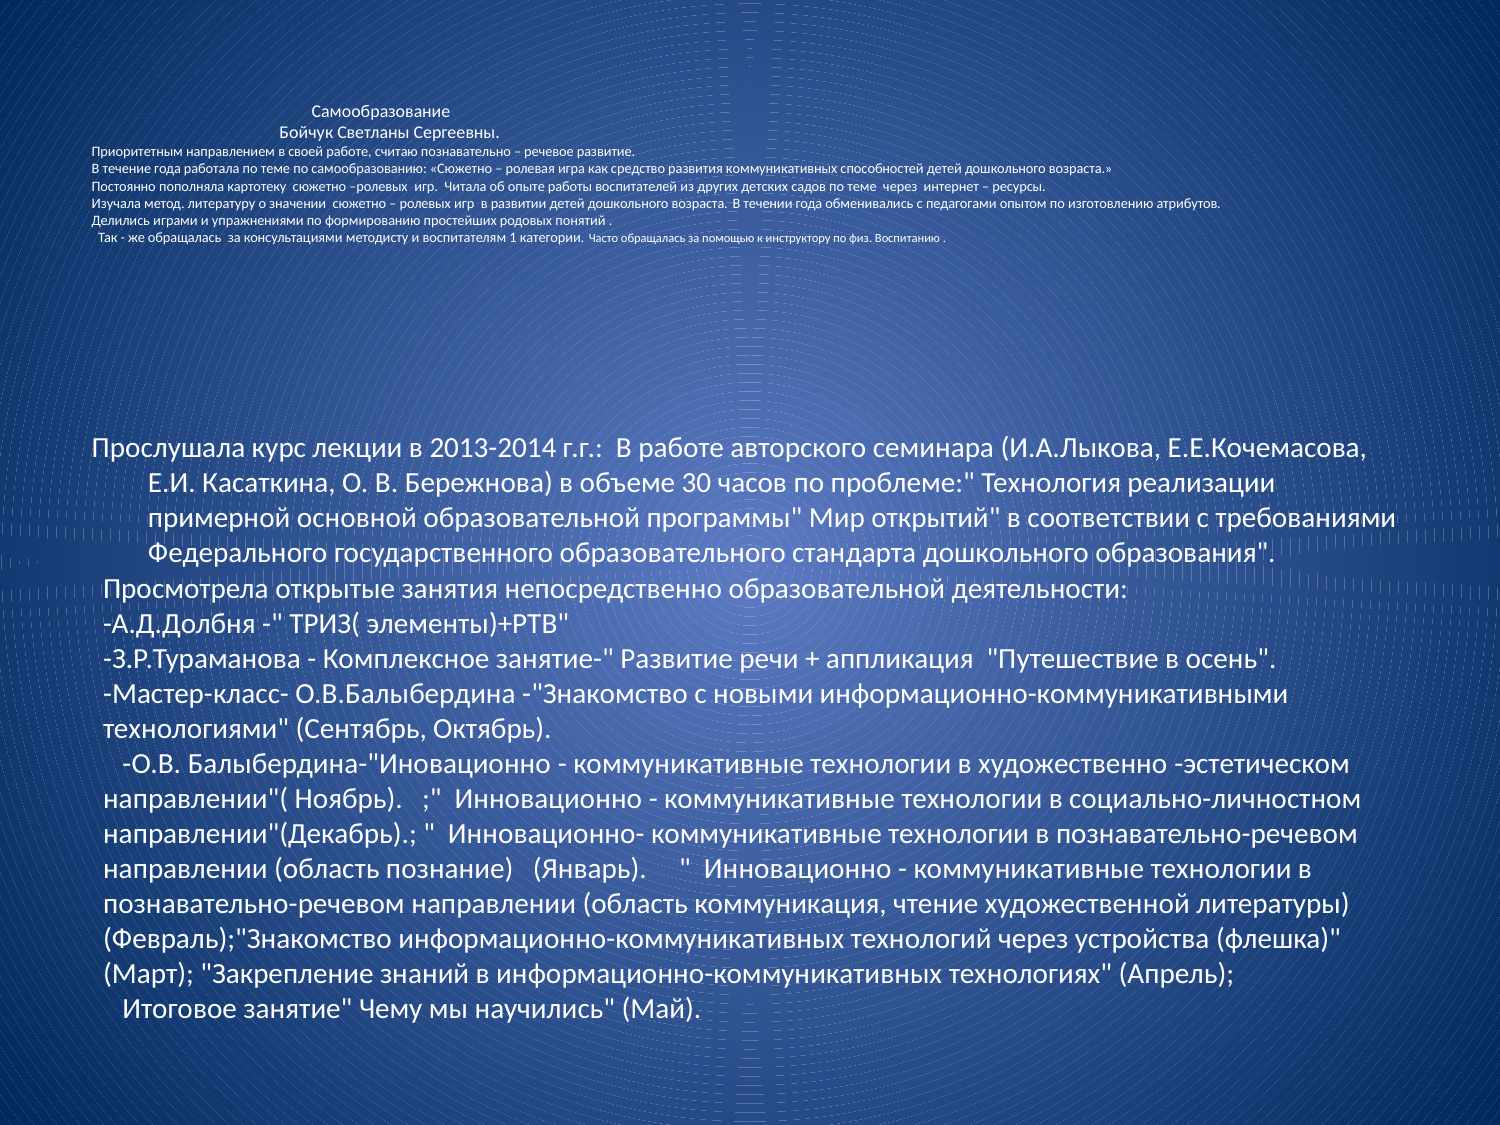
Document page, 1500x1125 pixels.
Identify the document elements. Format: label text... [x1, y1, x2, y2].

list Прослушала курс лекции в 2013-2014 г.г.: В работе авторского семинара (И.А.Лыкова, Е.Е.Кочемасова, Е.И. Касаткина, О. В. Бережнова) в объеме 30 часов по проблеме:" Технология реализации примерной основной образовательной программы" Мир открытий" в соответствии с требованиями Федерального государственного образовательного стандарта дошкольного образования". [76, 420, 1425, 686]
title Самообразование Бойчук Светланы Сергеевны. Приоритетным направлением в своей работе, считаю познавательно – речевое развитие. В течение года работала по теме по самообразованию: «Сюжетно – ролевая игра как средство развития коммуникативных способностей детей дошкольного возраста.» Постоянно пополняла картотеку сюжетно –ролевых игр. Читала об опыте работы воспитателей из других детских садов по теме через интернет – ресурсы. Изучала метод. литературу о значении сюжетно – ролевых игр в развитии детей дошкольного возраста. В течении года обменивались с педагогами опытом по изготовлению атрибутов. Делились играми и упражнениями по формированию простейших родовых понятий . Так - же обращалась за консультациями методисту и воспитателям 1 категории. Часто обращалась за помощью к инструктору по физ. Воспитанию . [76, 0, 1415, 308]
text_box Просмотрела открытые занятия непосредственно образовательной деятельности: -А.Д.Долбня -" ТРИЗ( элементы)+РТВ" -З.Р.Тураманова - Комплексное занятие-" Развитие речи + аппликация "Путешествие в осень". -Мастер-класс- О.В.Балыбердина -"Знакомство с новыми информационно-коммуникативными технологиями" (Сентябрь, Октябрь). -О.В. Балыбердина-"Иновационно - коммуникативные технологии в художественно -эстетическом направлении"( Ноябрь). ;" Инновационно - коммуникативные технологии в социально-личностном направлении"(Декабрь).; " Инновационно- коммуникативные технологии в познавательно-речевом направлении (область познание) (Январь). " Инновационно - коммуникативные технологии в познавательно-речевом направлении (область коммуникация, чтение художественной литературы) (Февраль);"Знакомство информационно-коммуникативных технологий через устройства (флешка)" (Март); "Закрепление знаний в информационно-коммуникативных технологиях" (Апрель); Итоговое занятие" Чему мы научились" (Май). [88, 562, 1412, 1032]
